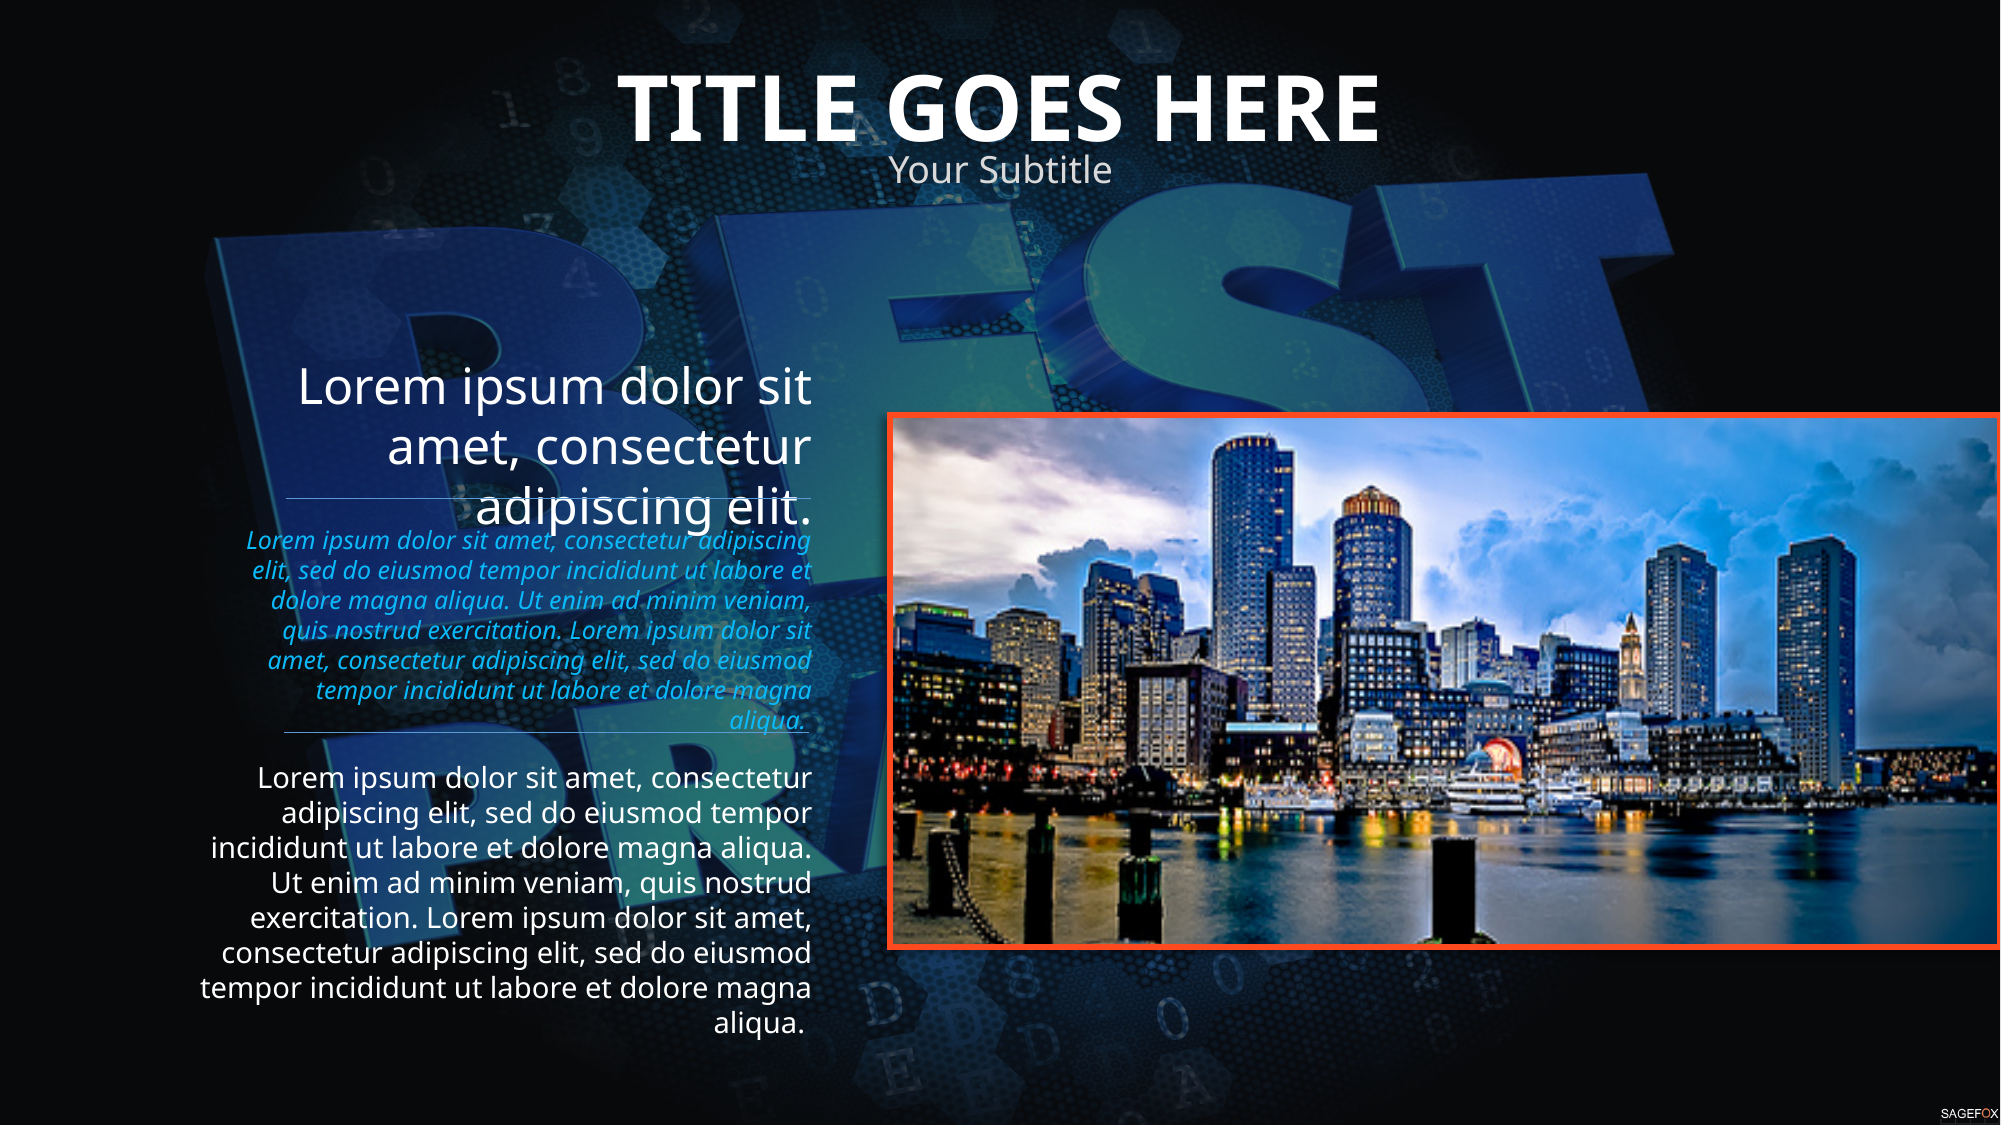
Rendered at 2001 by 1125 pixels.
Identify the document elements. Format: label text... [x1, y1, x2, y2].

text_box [548, 42, 1452, 199]
text_box [889, 414, 2000, 948]
text_box Lorem ipsum dolor sit amet, consectetur adipiscing elit, sed do eiusmod tempor incididunt ut labore et dolore magna aliqua. Ut enim ad minim veniam, quis nostrud exercitation. Lorem ipsum dolor sit amet, consectetur adipiscing elit, sed do eiusmod tempor incididunt ut labore et dolore magna aliqua. [174, 752, 828, 1047]
text_box Lorem ipsum dolor sit amet, consectetur adipiscing elit. [142, 347, 828, 542]
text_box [226, 498, 828, 733]
picture [0, 0, 2001, 1125]
